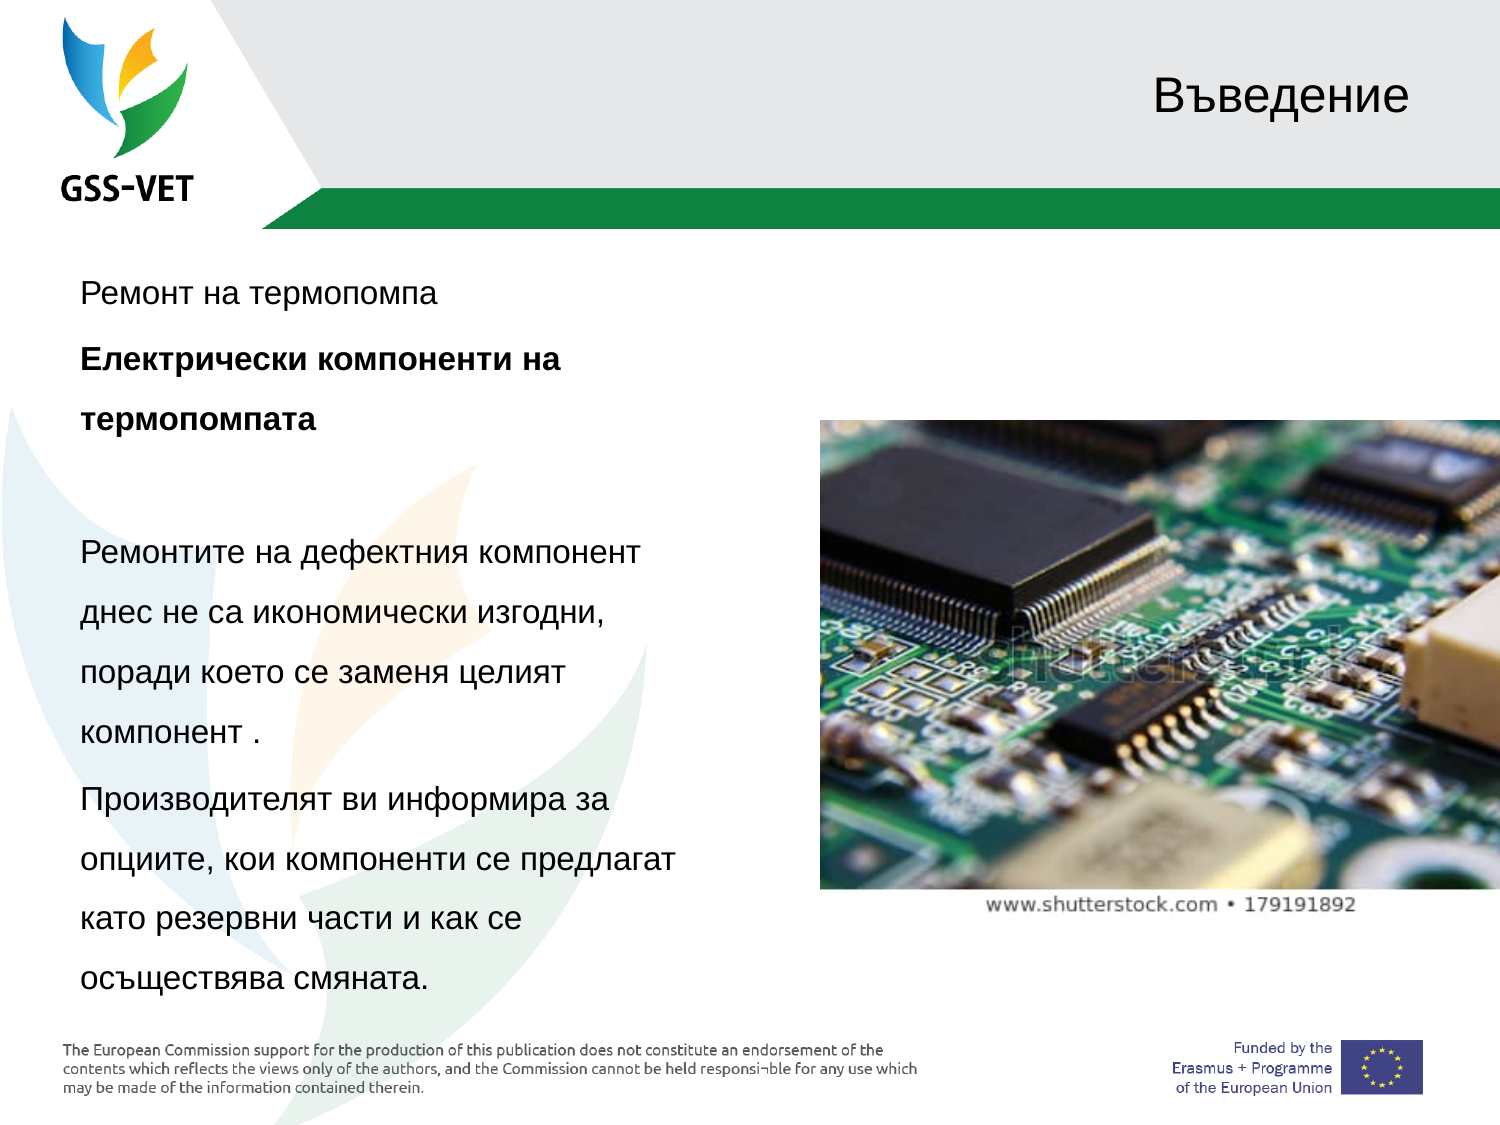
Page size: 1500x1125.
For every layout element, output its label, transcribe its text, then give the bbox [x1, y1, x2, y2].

list Ремонт на термопомпа Електрически компоненти на термопомпата Ремонтите на дефектния компонент днес не са икономически изгодни, поради което се заменя целият компонент . Производителят ви информира за опциите, кои компоненти се предлагат като резервни части и как се осъществява смяната. [64, 243, 729, 986]
picture [0, 0, 1500, 1125]
title Въведение [324, 0, 1425, 185]
